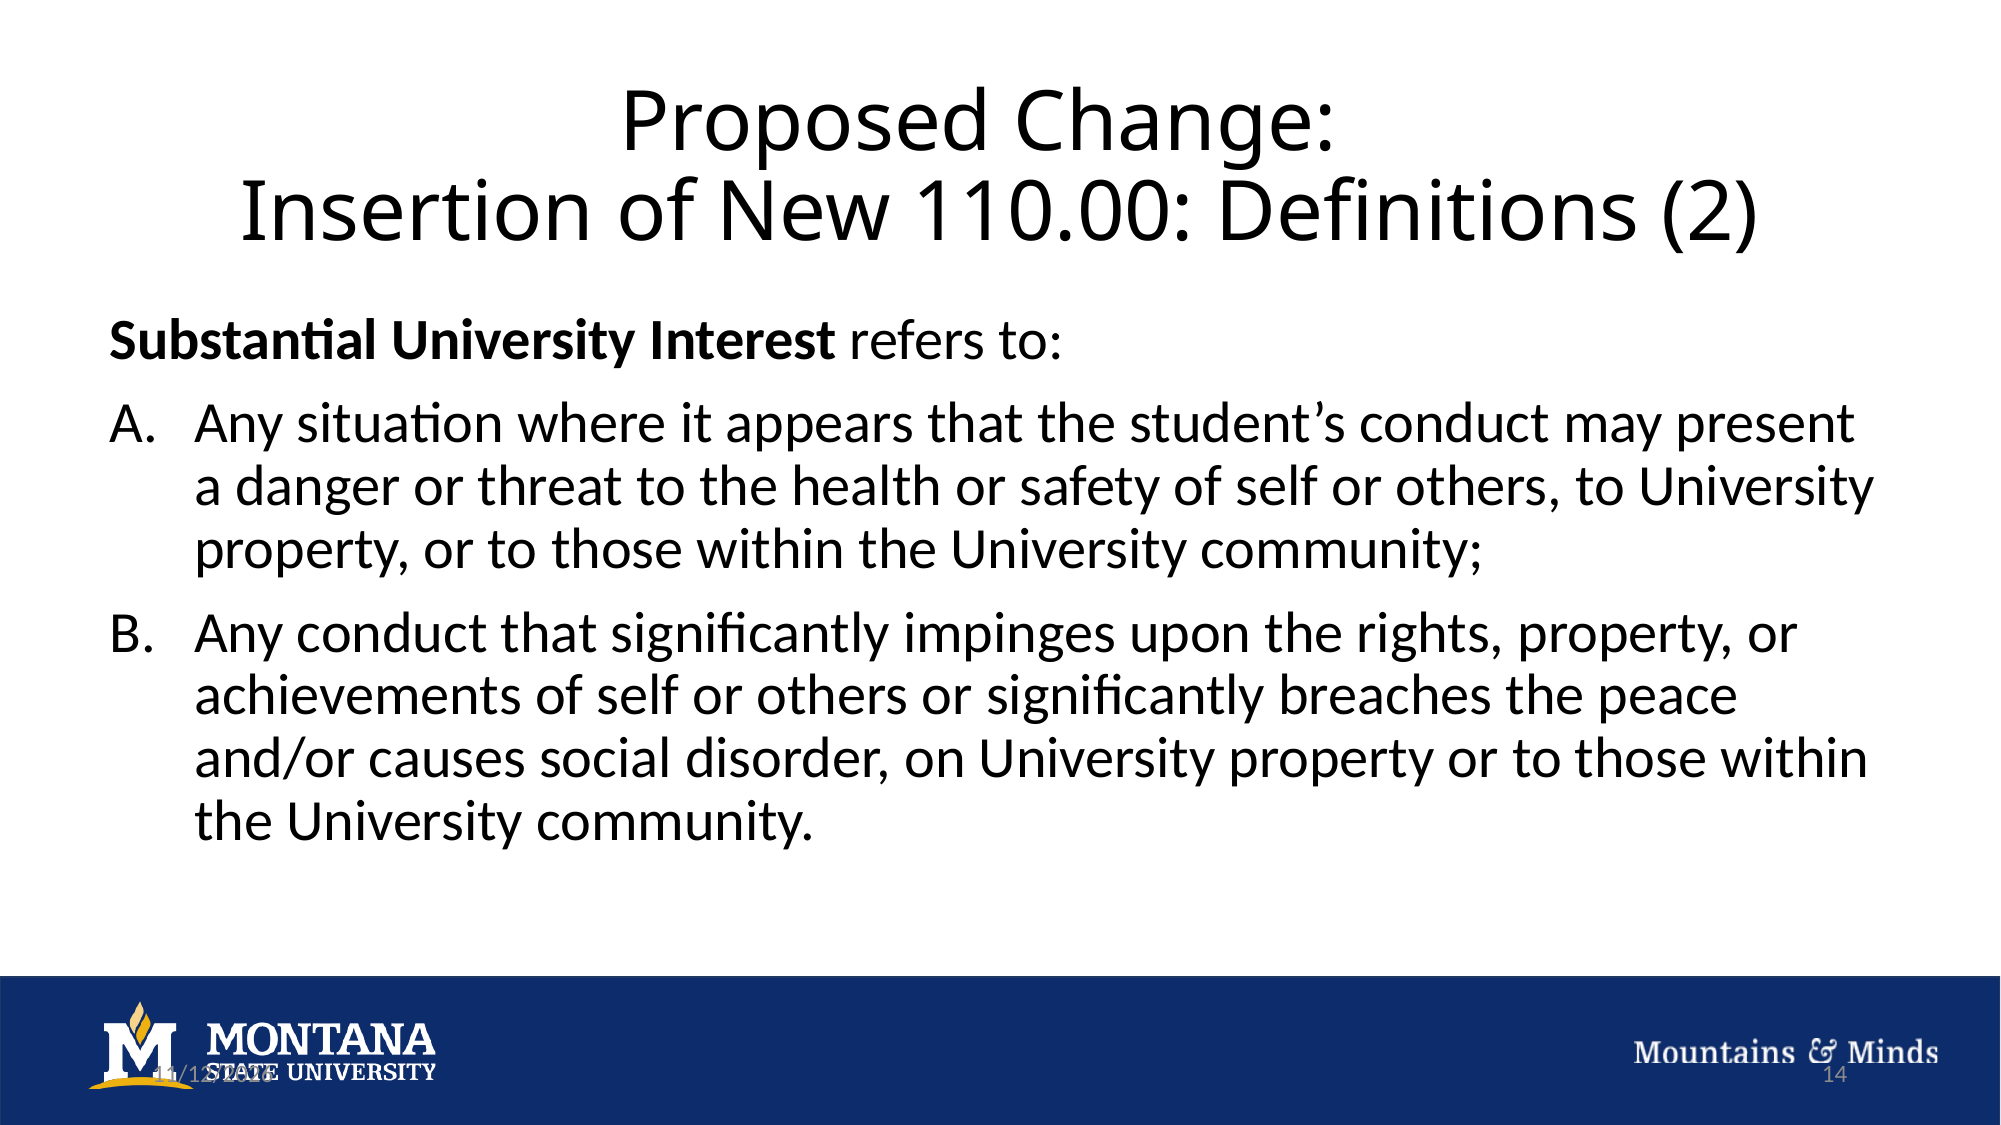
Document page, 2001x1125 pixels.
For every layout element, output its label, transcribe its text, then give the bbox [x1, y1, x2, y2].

slide_number 14 [1412, 1042, 1863, 1103]
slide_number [137, 1042, 588, 1103]
title Proposed Change: Insertion of New 110.00: Definitions (2) [137, 59, 1863, 278]
list Substantial University Interest refers to: Any situation where it appears that the student’s conduct may present a danger or threat to the health or safety of self or others, to University property, or to those within the University community; Any conduct that significantly impinges upon the rights, property, or achievements of self or others or significantly breaches the peace and/or causes social disorder, on University property or to those within the University community. [94, 301, 1906, 1016]
